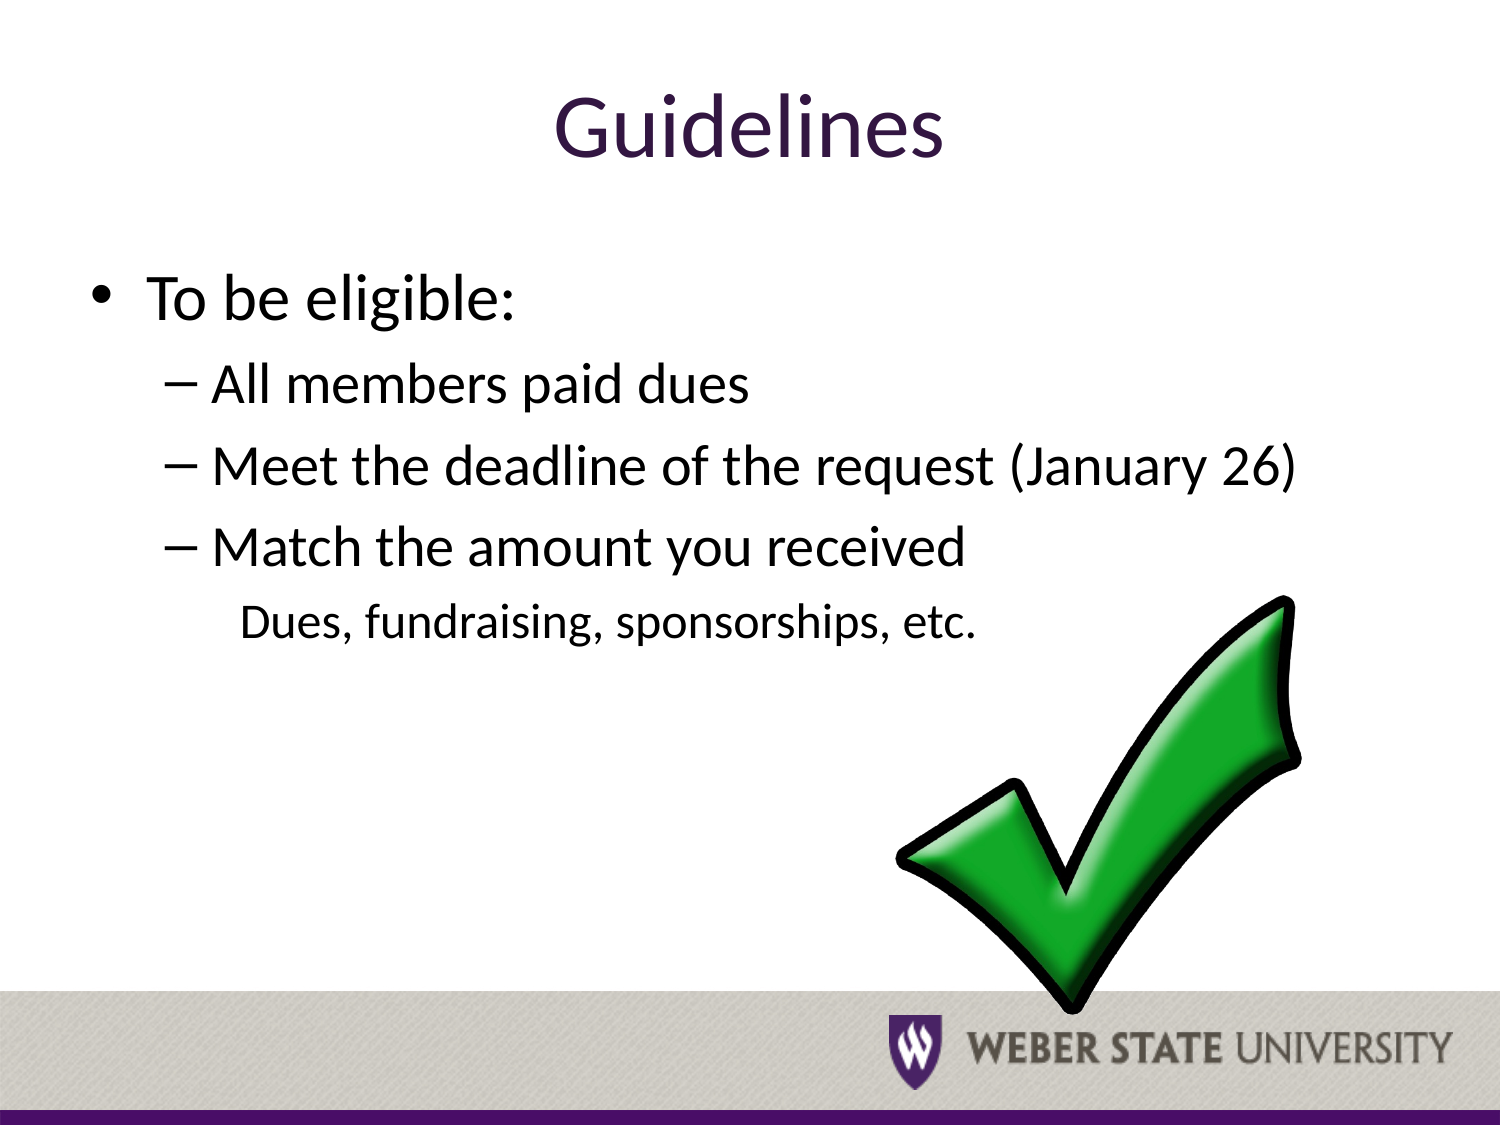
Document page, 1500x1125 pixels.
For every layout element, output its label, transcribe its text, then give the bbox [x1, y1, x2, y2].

title Guidelines [75, 45, 1425, 198]
picture [0, 2, 1500, 1125]
list To be eligible: All members paid dues Meet the deadline of the request (January 26) Match the amount you received Dues, fundraising, sponsorships, etc. [75, 245, 1425, 975]
